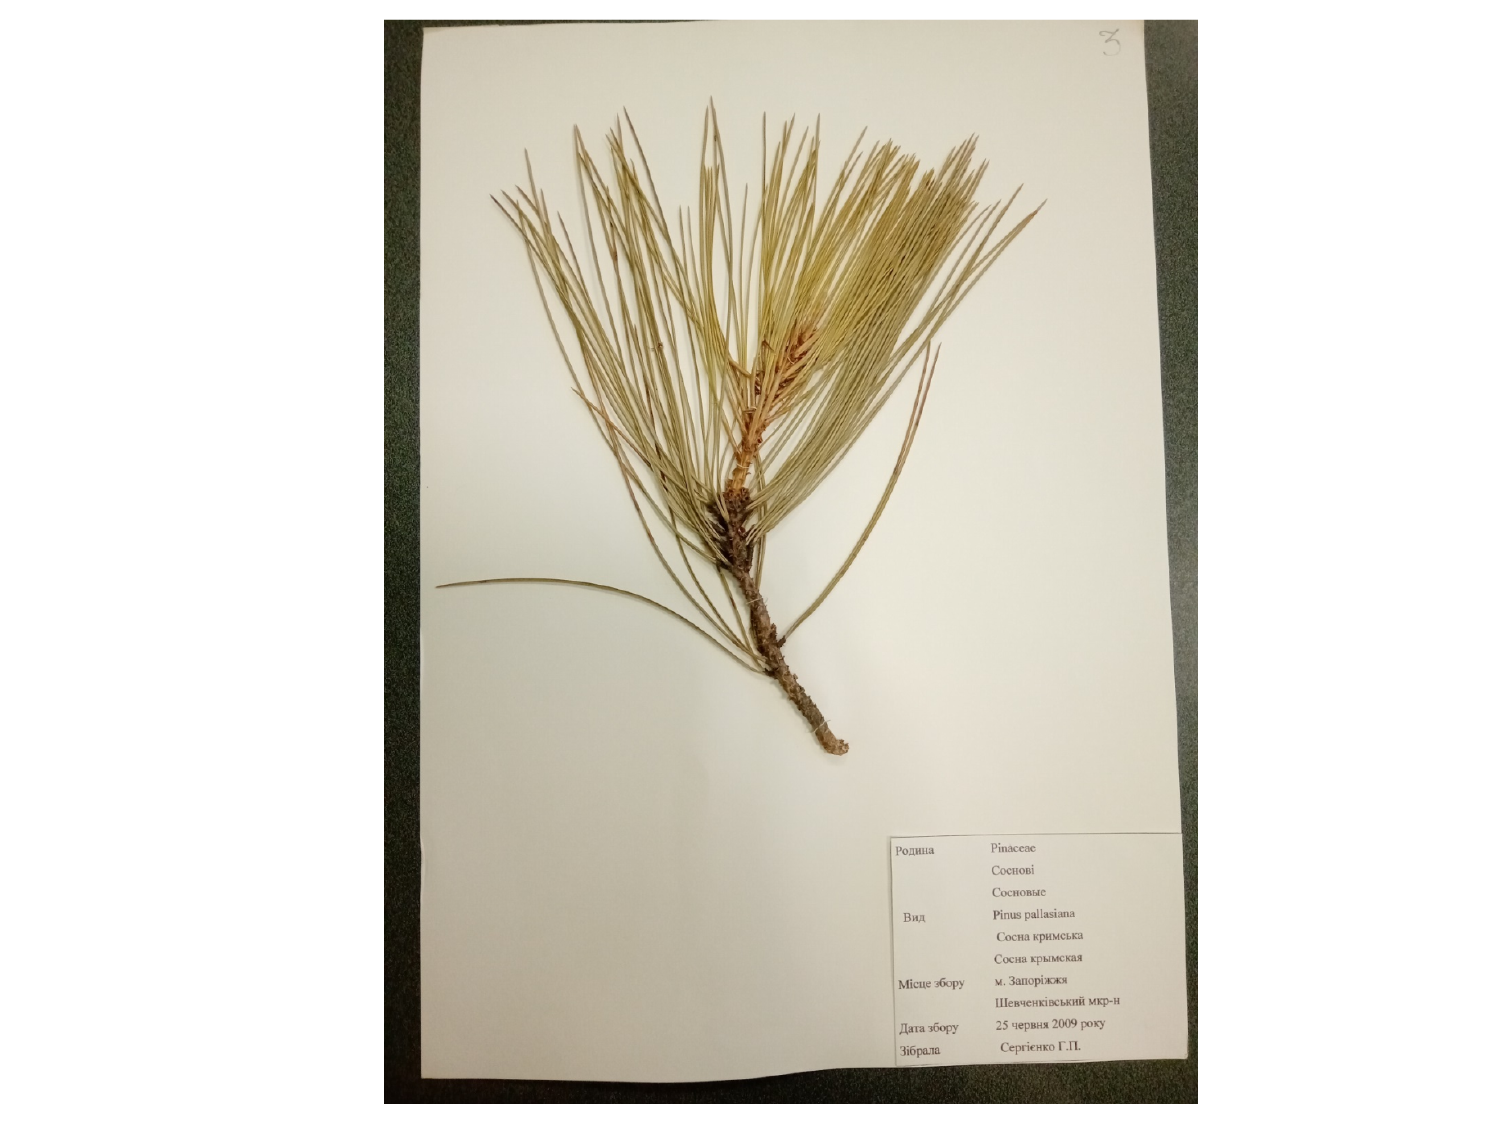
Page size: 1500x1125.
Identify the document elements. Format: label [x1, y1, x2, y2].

list [248, 154, 1333, 969]
picture [384, 969, 1198, 1103]
picture [384, 21, 1198, 154]
